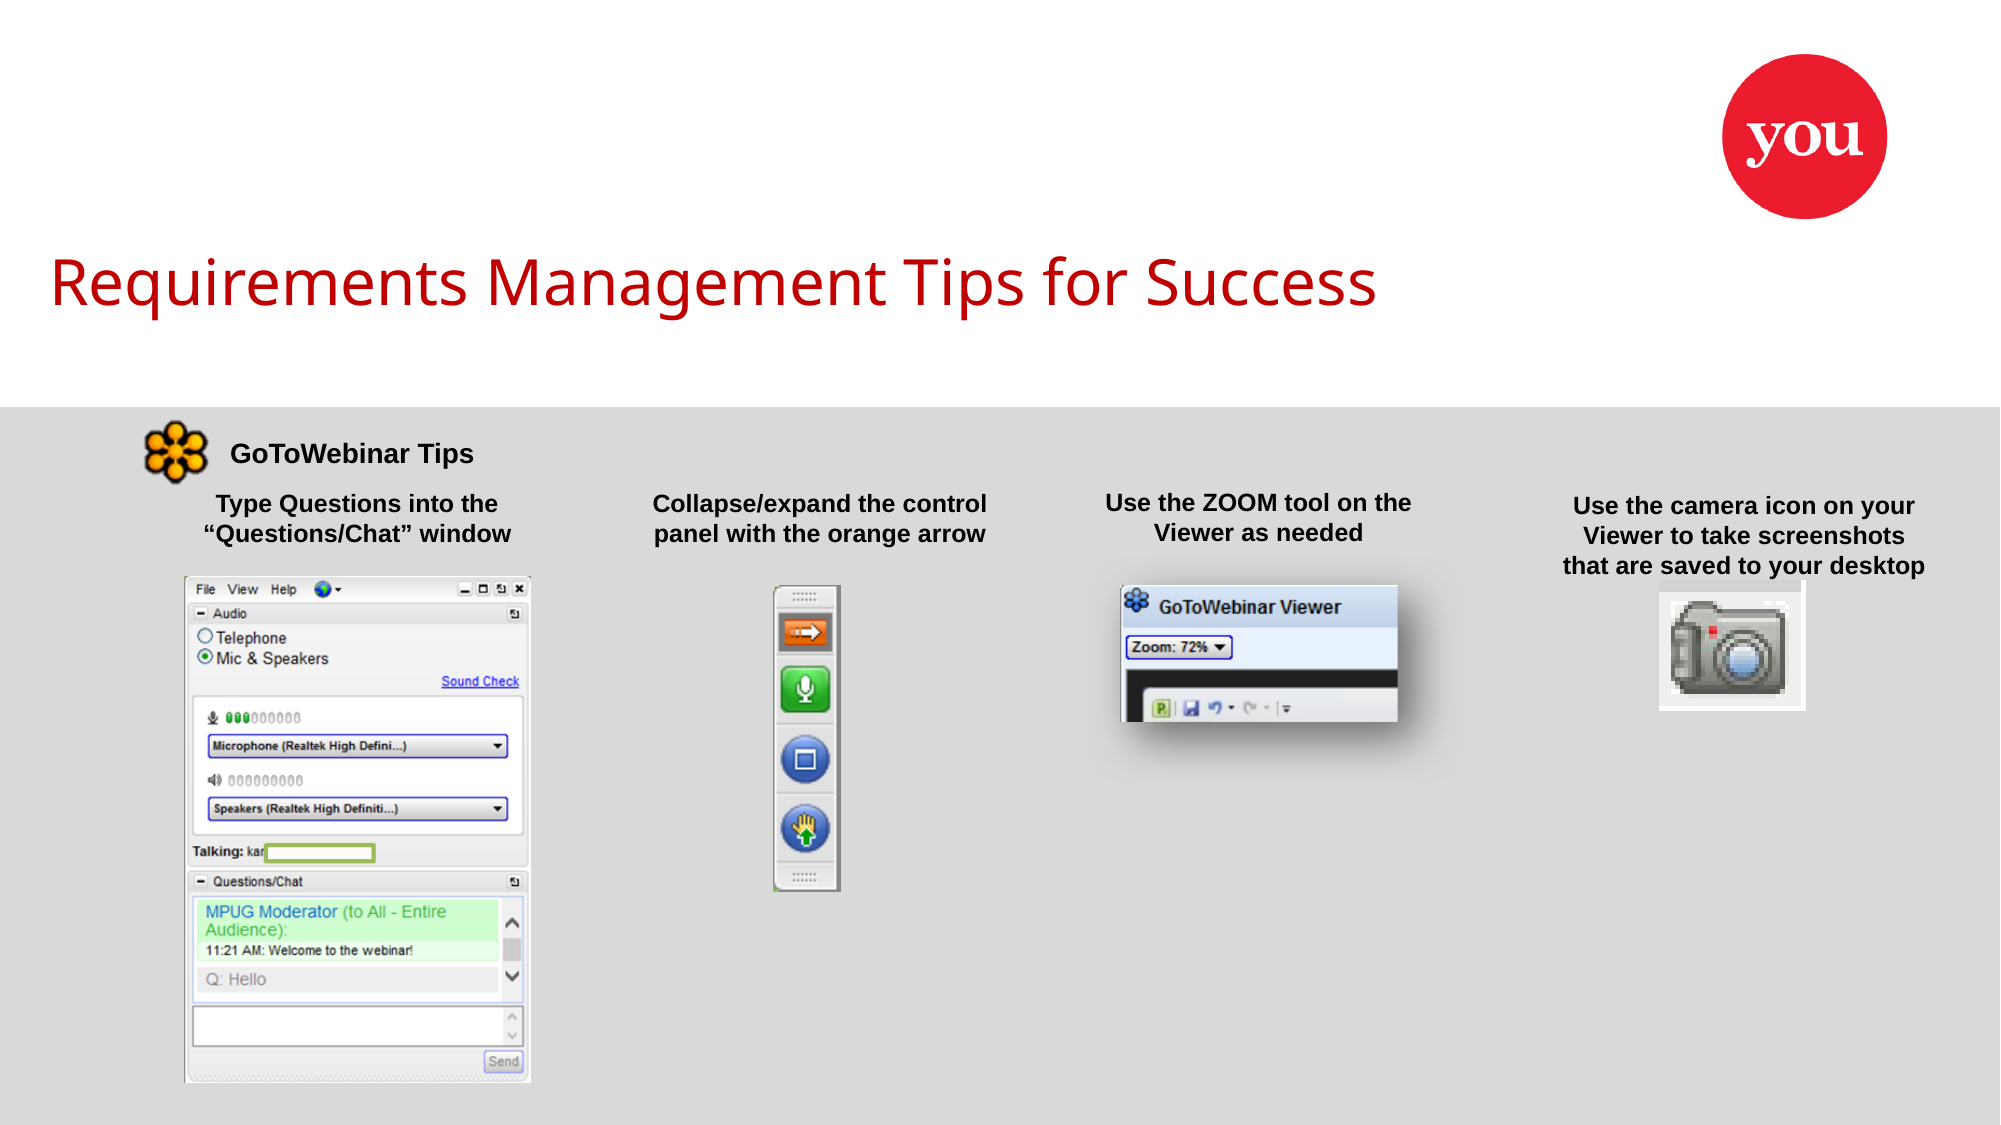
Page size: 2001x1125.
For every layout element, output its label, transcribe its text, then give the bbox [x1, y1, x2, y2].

picture [134, 408, 216, 499]
text_box Collapse/expand the control panel with the orange arrow [635, 479, 1006, 585]
text_box Type Questions into the “Questions/Chat” window [151, 479, 564, 555]
text_box Requirements Management Tips for Success [49, 228, 1962, 318]
picture [773, 585, 841, 893]
text_box Use the ZOOM tool on the Viewer as needed [1057, 479, 1461, 644]
text_box Use the camera icon on your Viewer to take screenshots that are saved to your desktop [1544, 482, 1945, 587]
picture [1720, 52, 1888, 220]
text_box GoToWebinar Tips [216, 427, 658, 476]
picture [1659, 580, 1806, 711]
picture [184, 576, 531, 1083]
picture [1120, 585, 1398, 722]
text_box [0, 407, 2000, 1125]
